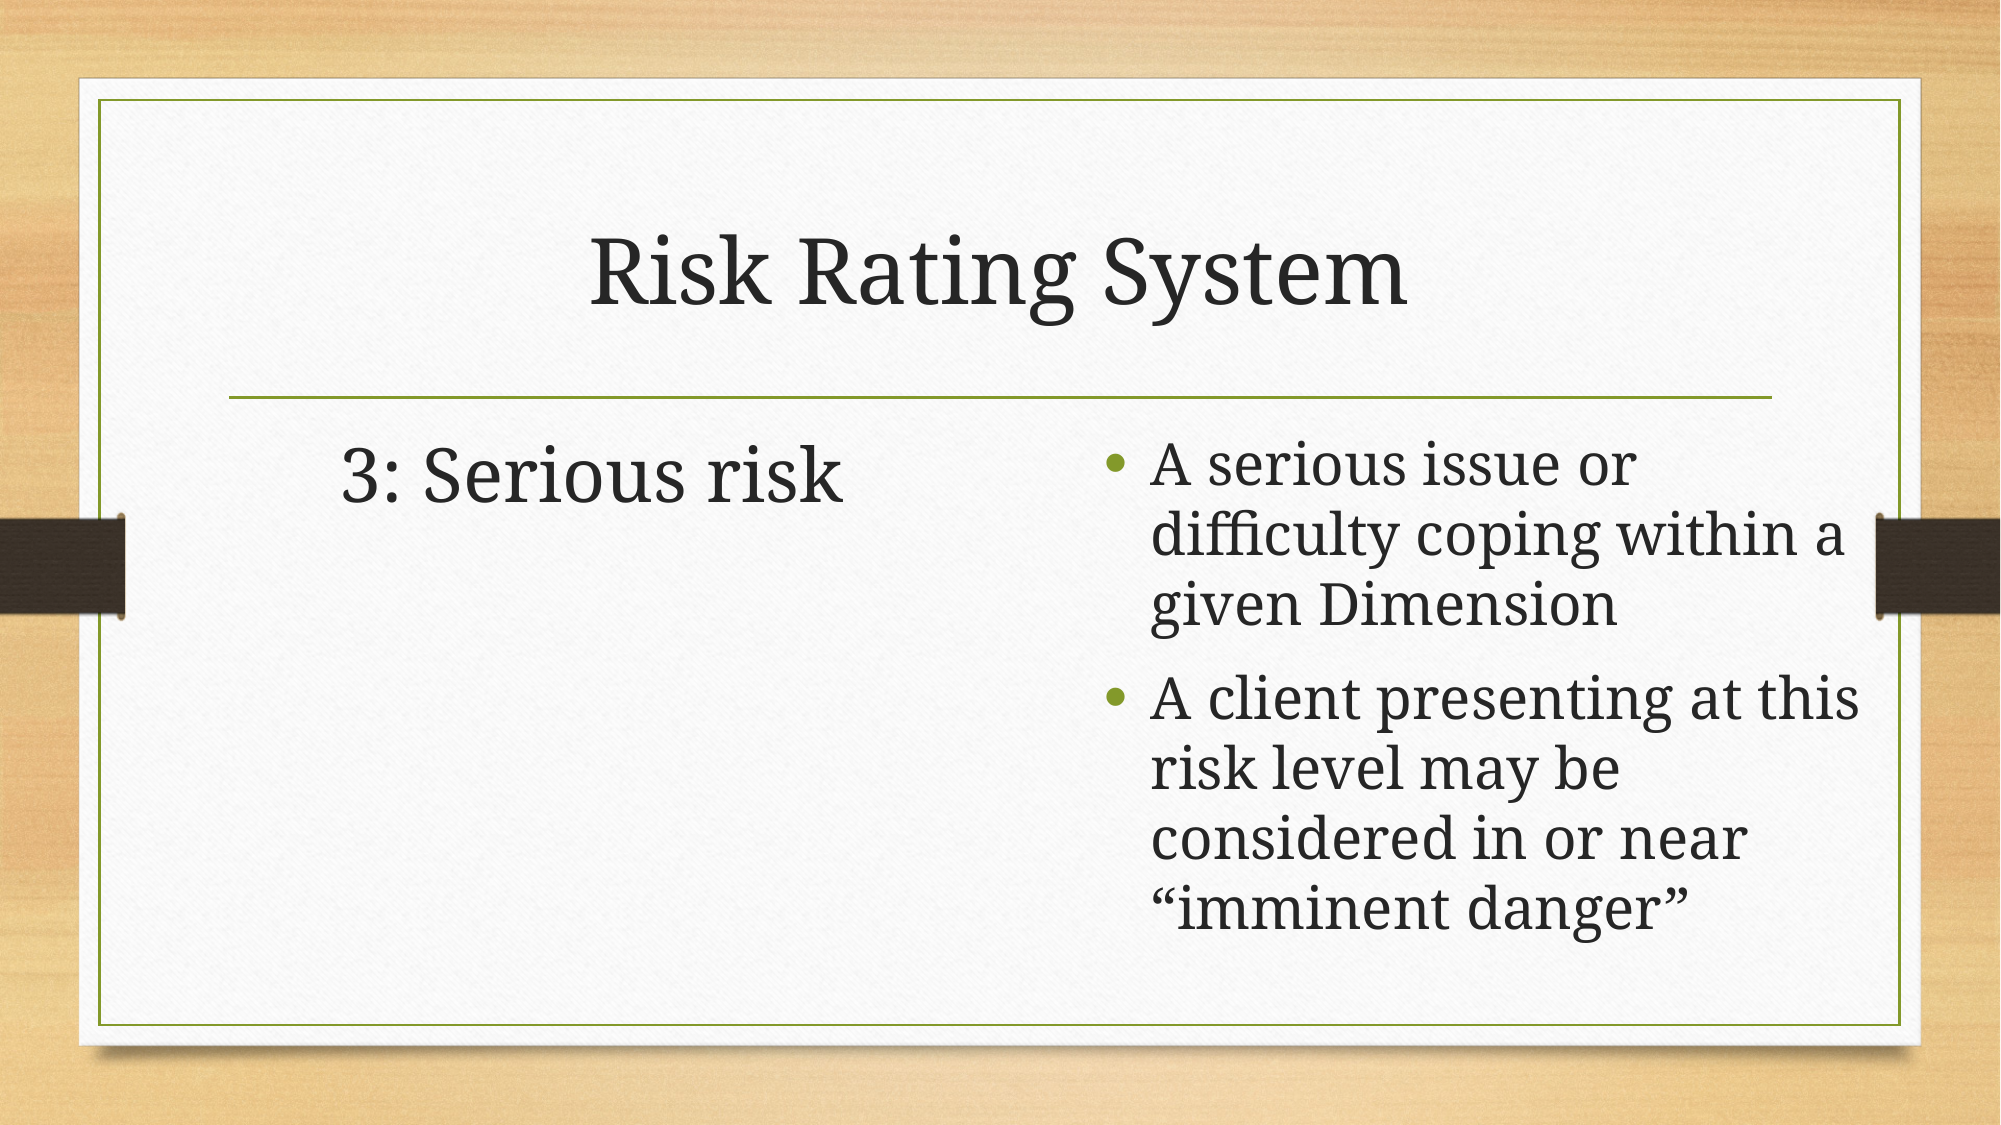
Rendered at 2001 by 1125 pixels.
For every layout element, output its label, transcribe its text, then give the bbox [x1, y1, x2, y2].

title Risk Rating System [212, 161, 1788, 375]
list A serious issue or difficulty coping within a given Dimension A client presenting at this risk level may be considered in or near “imminent danger” [1013, 420, 1881, 1017]
list 3: Serious risk [122, 420, 987, 1017]
picture [0, 0, 2001, 1125]
